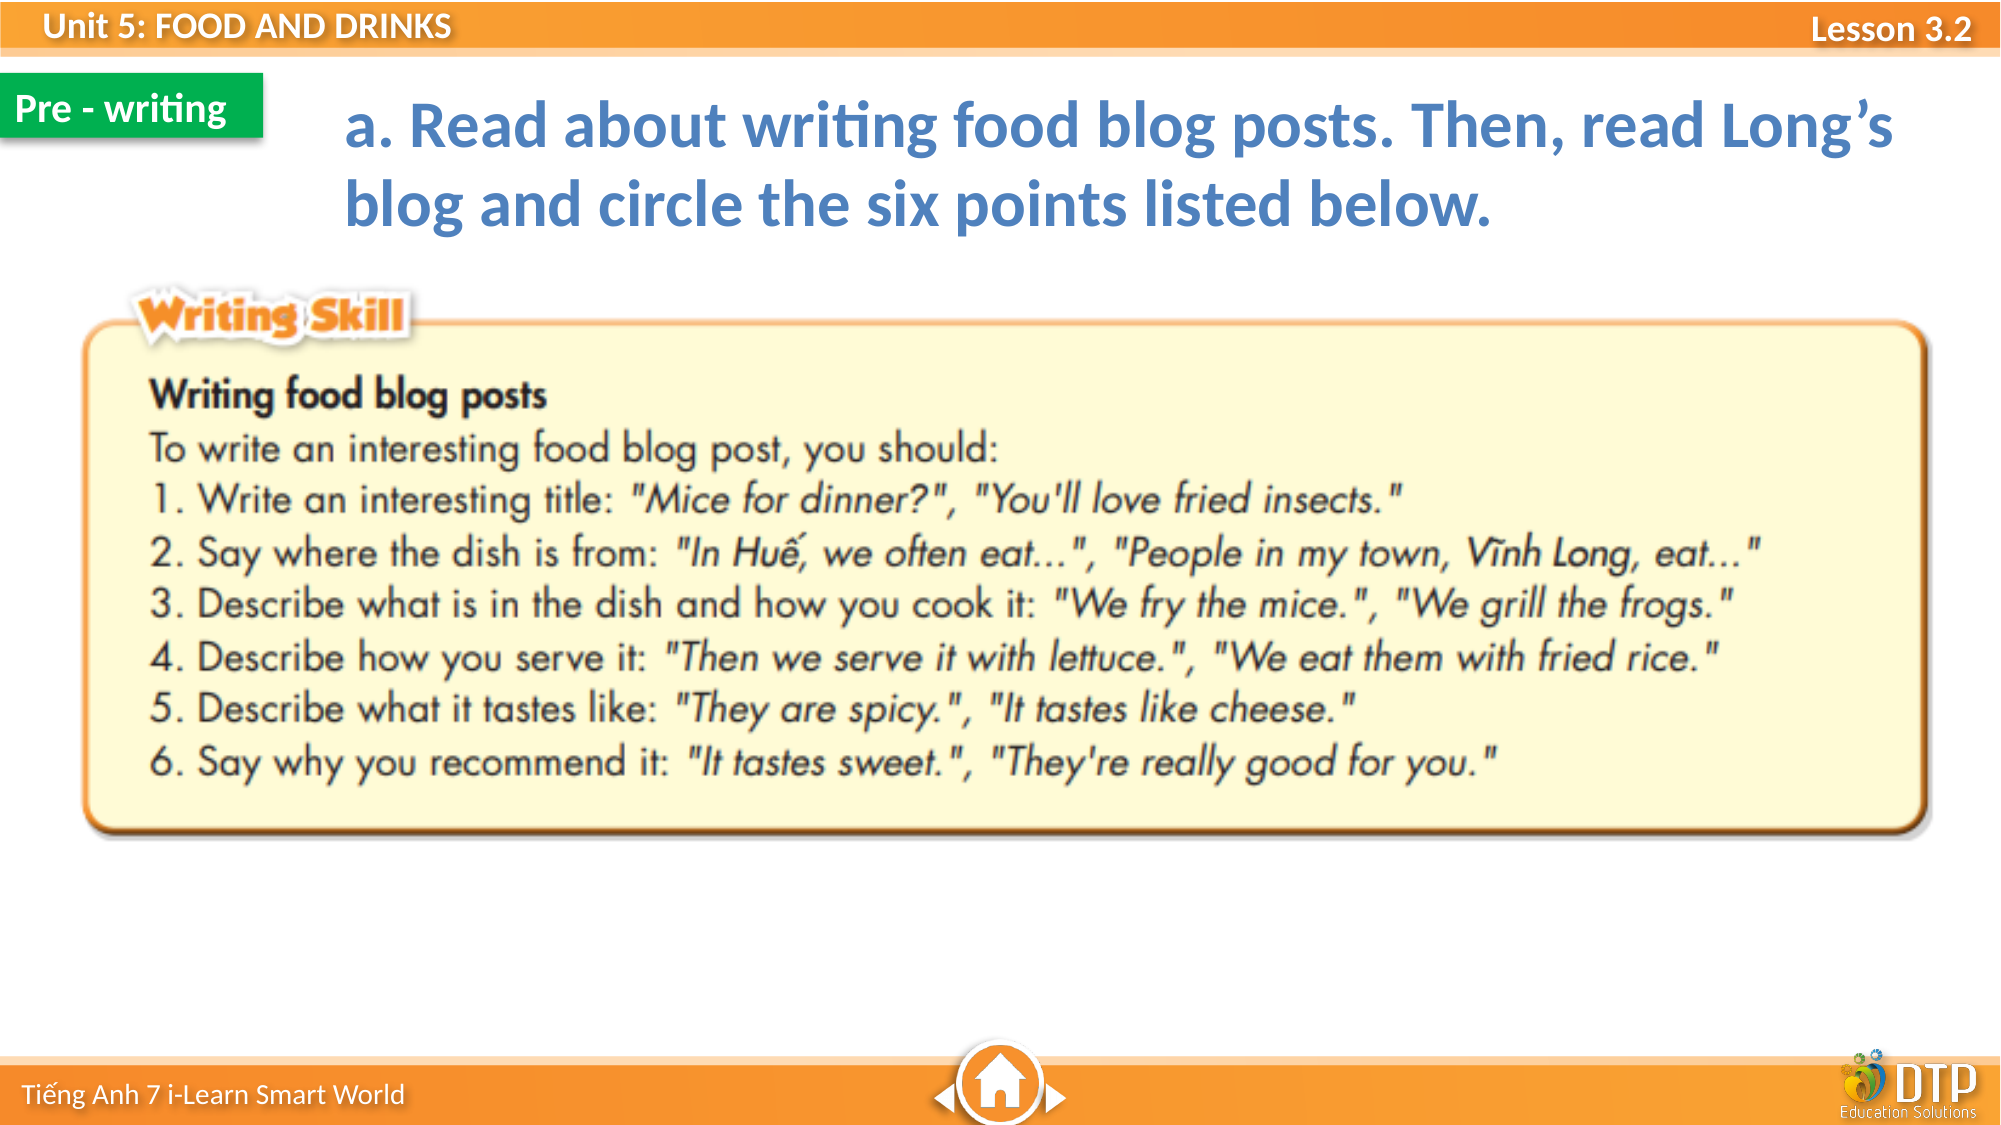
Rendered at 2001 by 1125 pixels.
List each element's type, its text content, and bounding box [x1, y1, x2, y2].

picture [0, 2, 2001, 1125]
text_box Pre - writing [0, 72, 264, 138]
text_box a. Read about writing food blog posts. Then, read Long’s blog and circle the six points listed below. [329, 72, 1912, 248]
